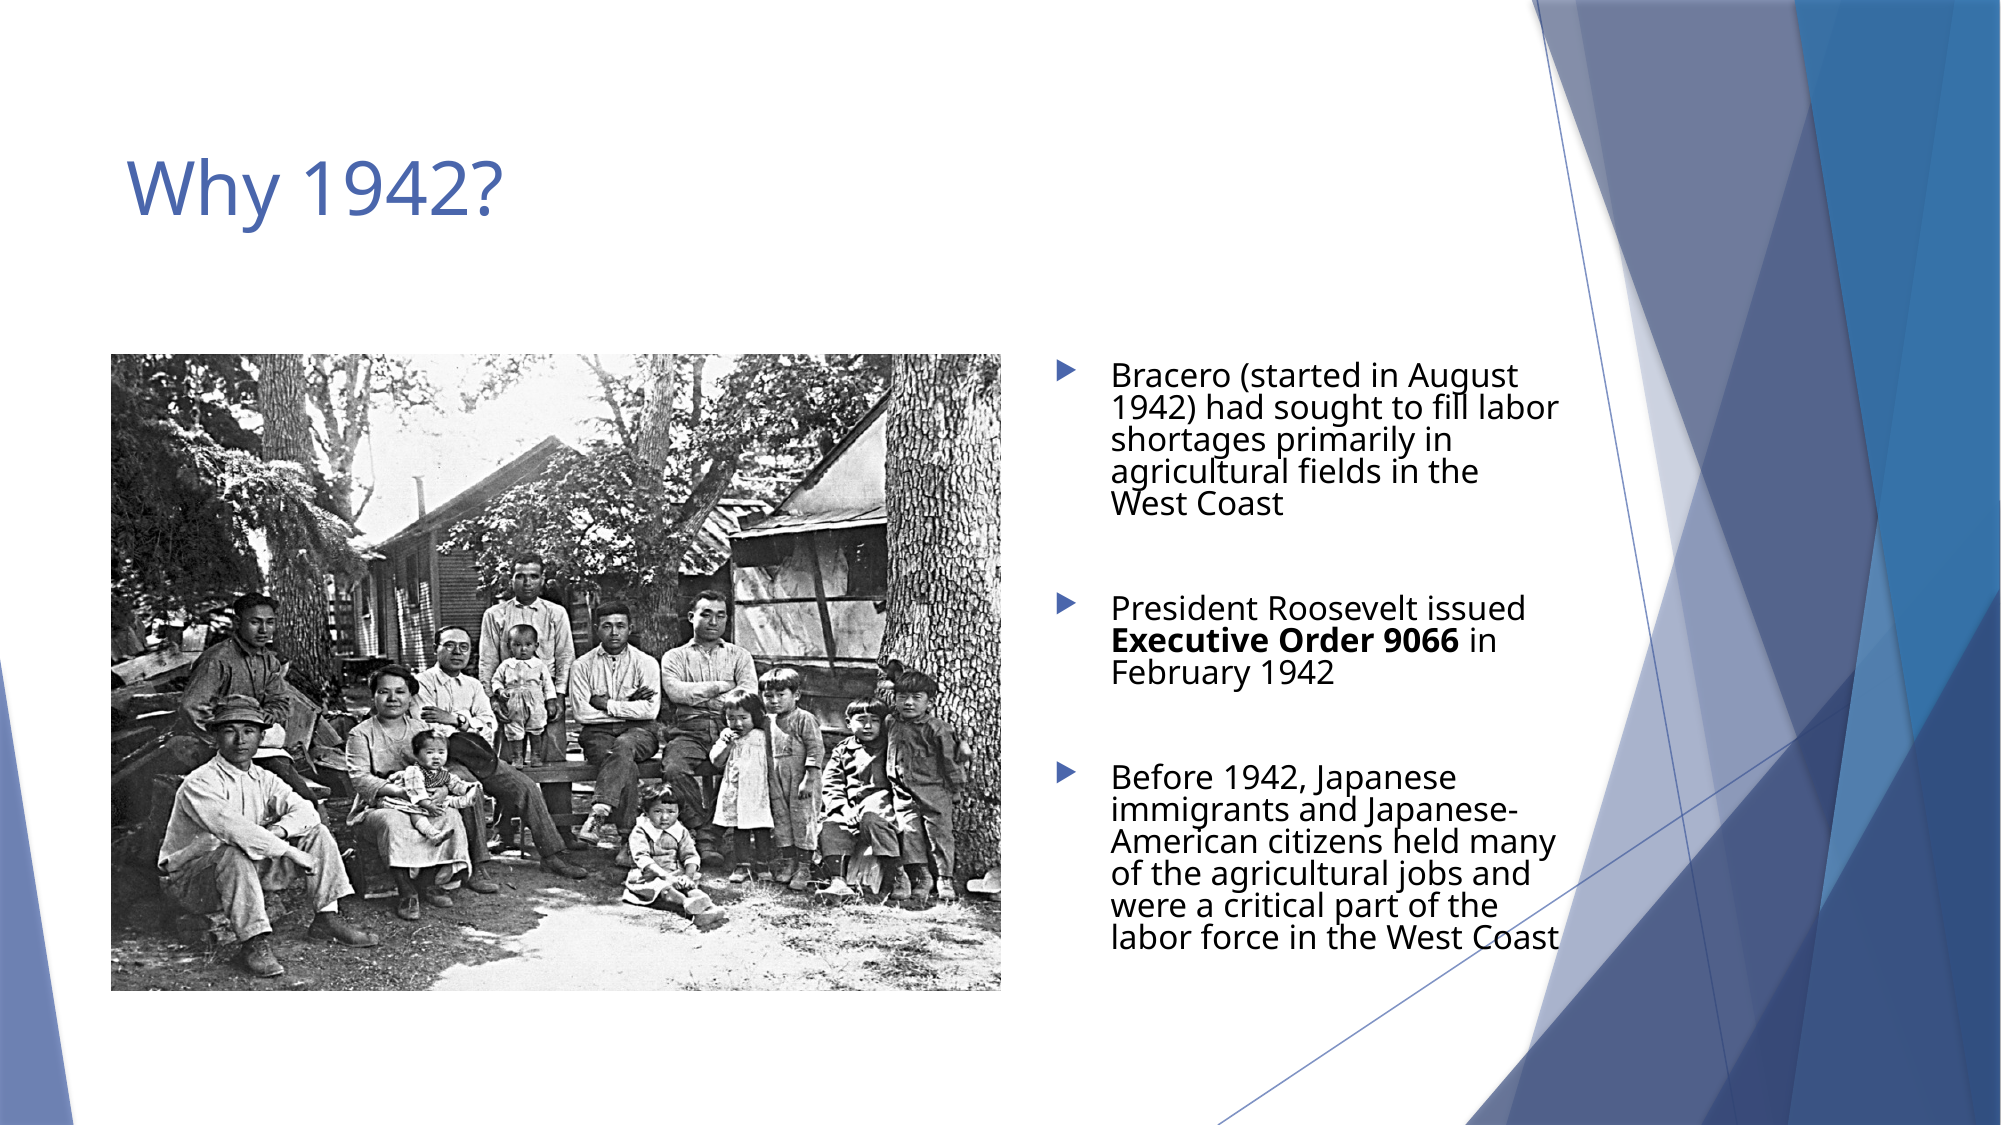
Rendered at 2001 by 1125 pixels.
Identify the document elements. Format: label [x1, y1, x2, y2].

list [110, 353, 1002, 992]
text_box [0, 0, 2000, 1125]
